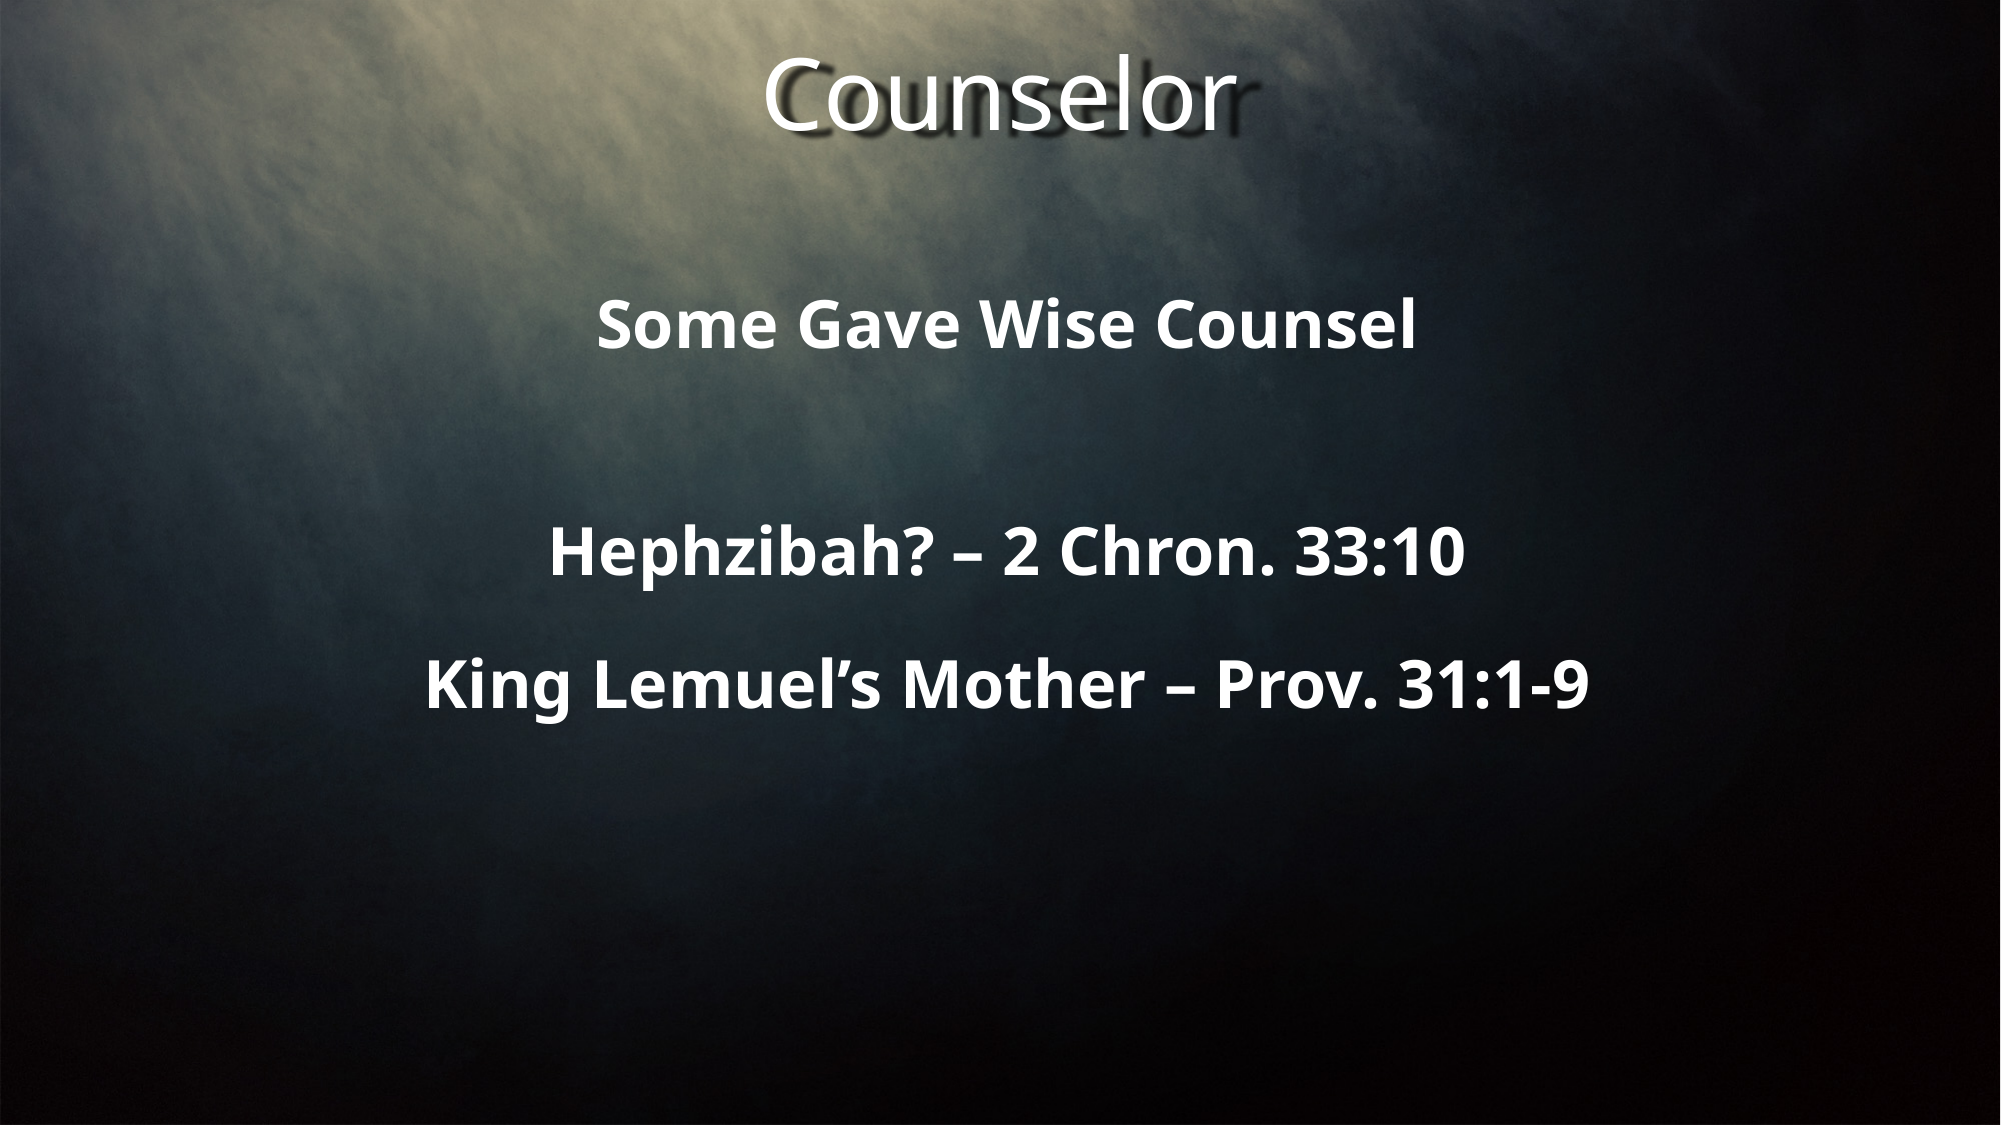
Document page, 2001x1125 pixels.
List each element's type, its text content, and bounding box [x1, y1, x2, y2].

list Some Gave Wise Counsel Hephzibah? – 2 Chron. 33:10 King Lemuel’s Mother – Prov. 31:1-9 [115, 180, 1900, 1045]
text_box Counselor [298, 0, 1701, 181]
picture [0, 0, 2001, 1125]
